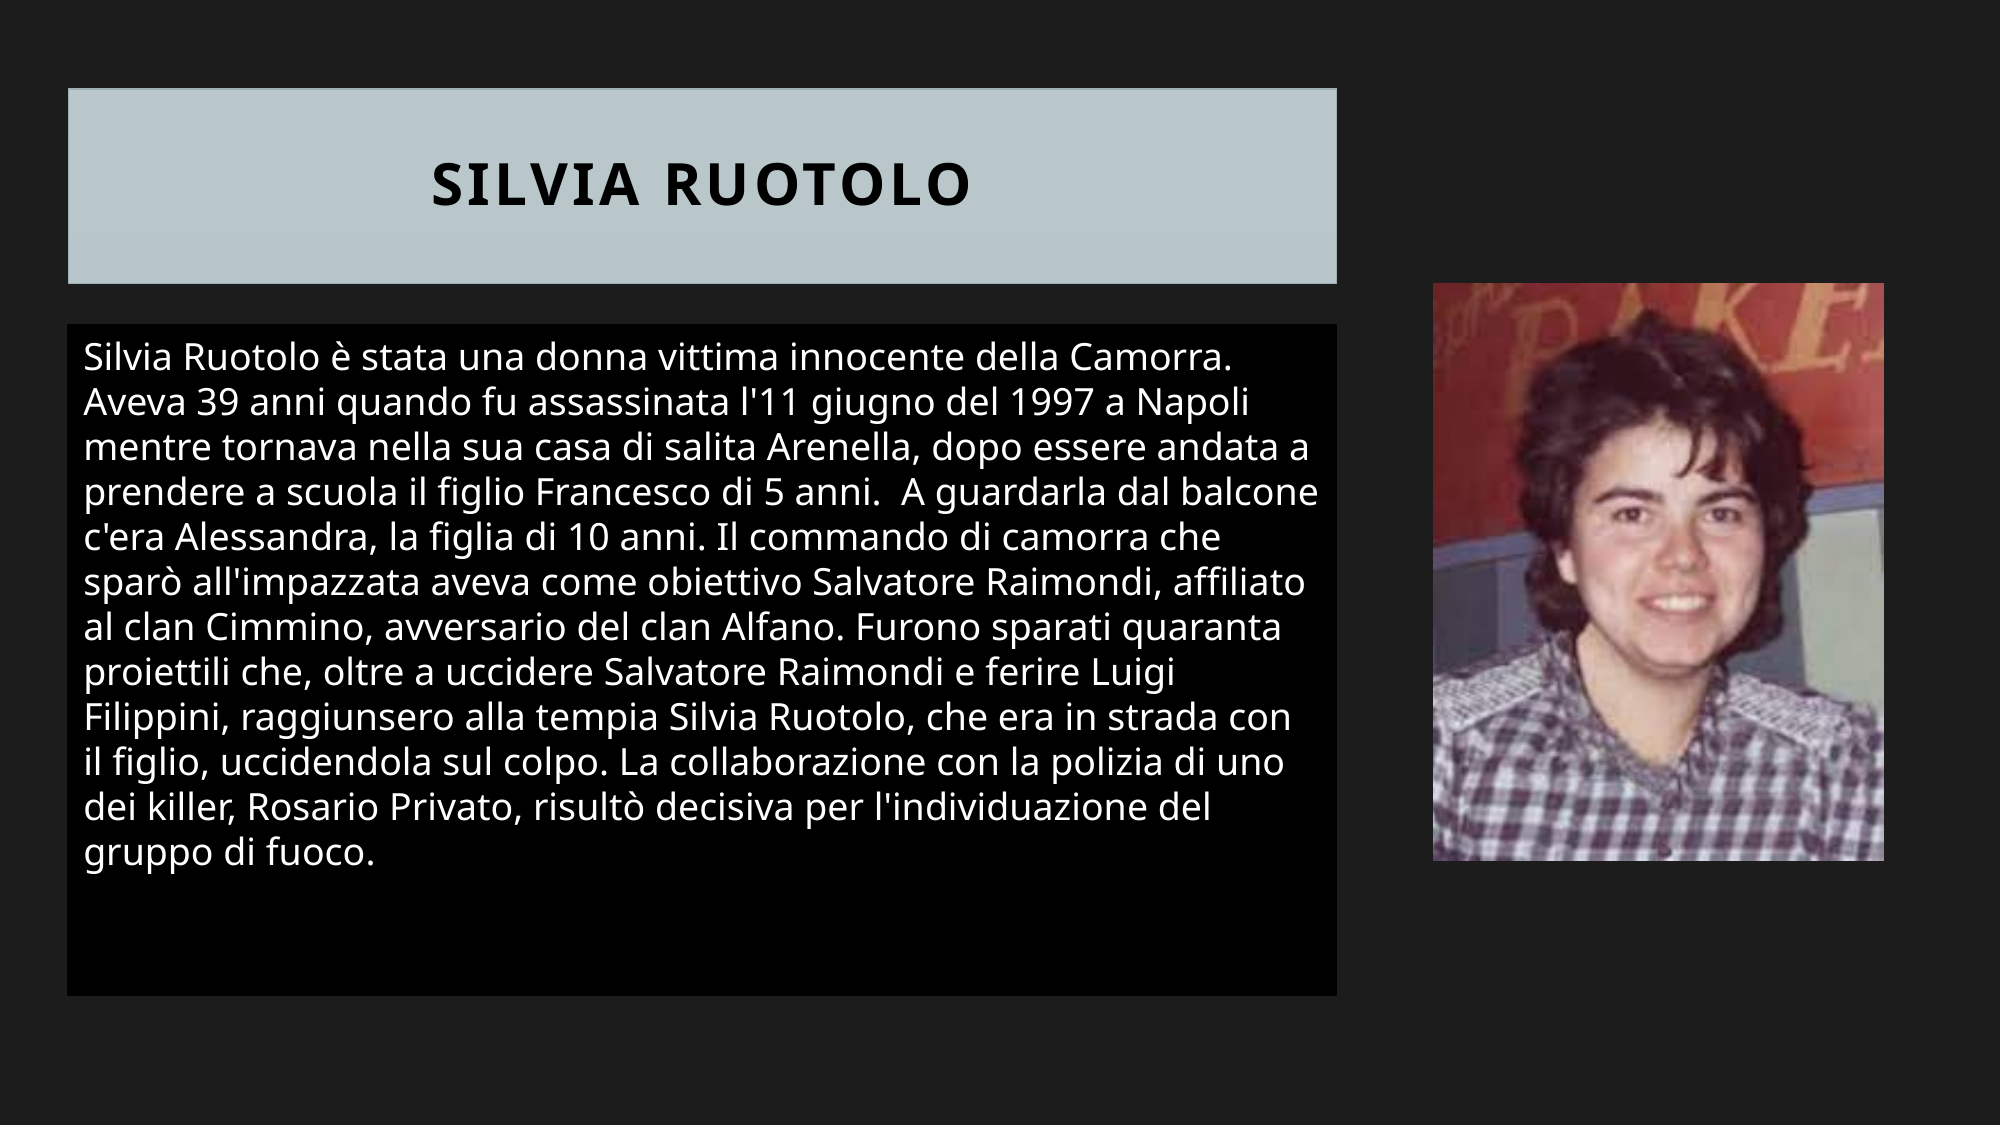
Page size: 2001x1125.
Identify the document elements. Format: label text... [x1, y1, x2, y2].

title Silvia ruotolo [68, 88, 1337, 284]
picture [1433, 283, 1884, 861]
list Silvia Ruotolo è stata una donna vittima innocente della Camorra. Aveva 39 anni quando fu assassinata l'11 giugno del 1997 a Napoli mentre tornava nella sua casa di salita Arenella, dopo essere andata a prendere a scuola il figlio Francesco di 5 anni. A guardarla dal balcone c'era Alessandra, la figlia di 10 anni. Il commando di camorra che sparò all'impazzata aveva come obiettivo Salvatore Raimondi, affiliato al clan Cimmino, avversario del clan Alfano. Furono sparati quaranta proiettili che, oltre a uccidere Salvatore Raimondi e ferire Luigi Filippini, raggiunsero alla tempia Silvia Ruotolo, che era in strada con il figlio, uccidendola sul colpo. La collaborazione con la polizia di uno dei killer, Rosario Privato, risultò decisiva per l'individuazione del gruppo di fuoco. [67, 324, 1337, 996]
